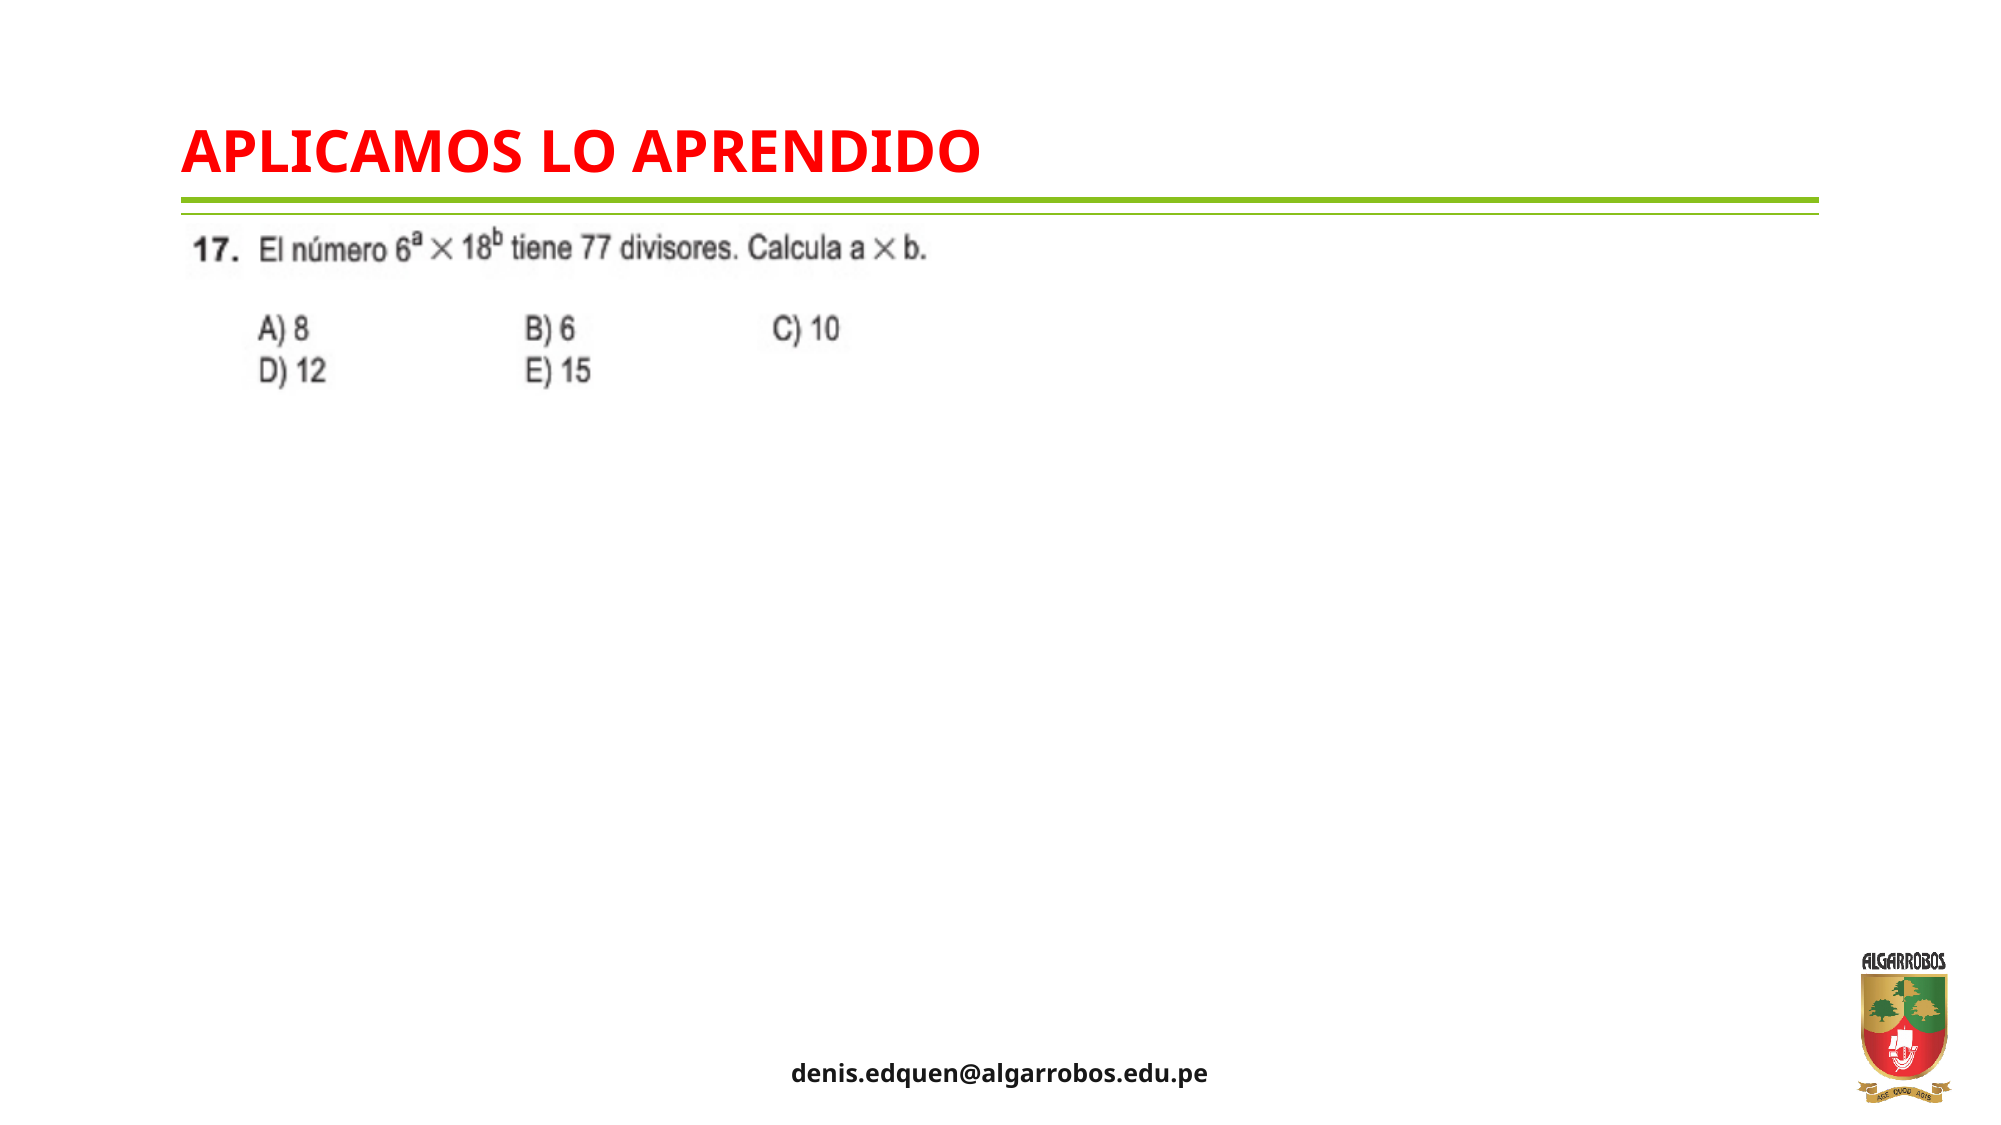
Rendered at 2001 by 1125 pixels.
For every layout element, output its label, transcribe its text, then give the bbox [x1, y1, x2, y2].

picture [181, 223, 939, 396]
footer denis.edquen@algarrobos.edu.pe [481, 1042, 1519, 1103]
picture [1856, 952, 1952, 1103]
title APLICAMOS LO APRENDIDO [181, 12, 1819, 193]
